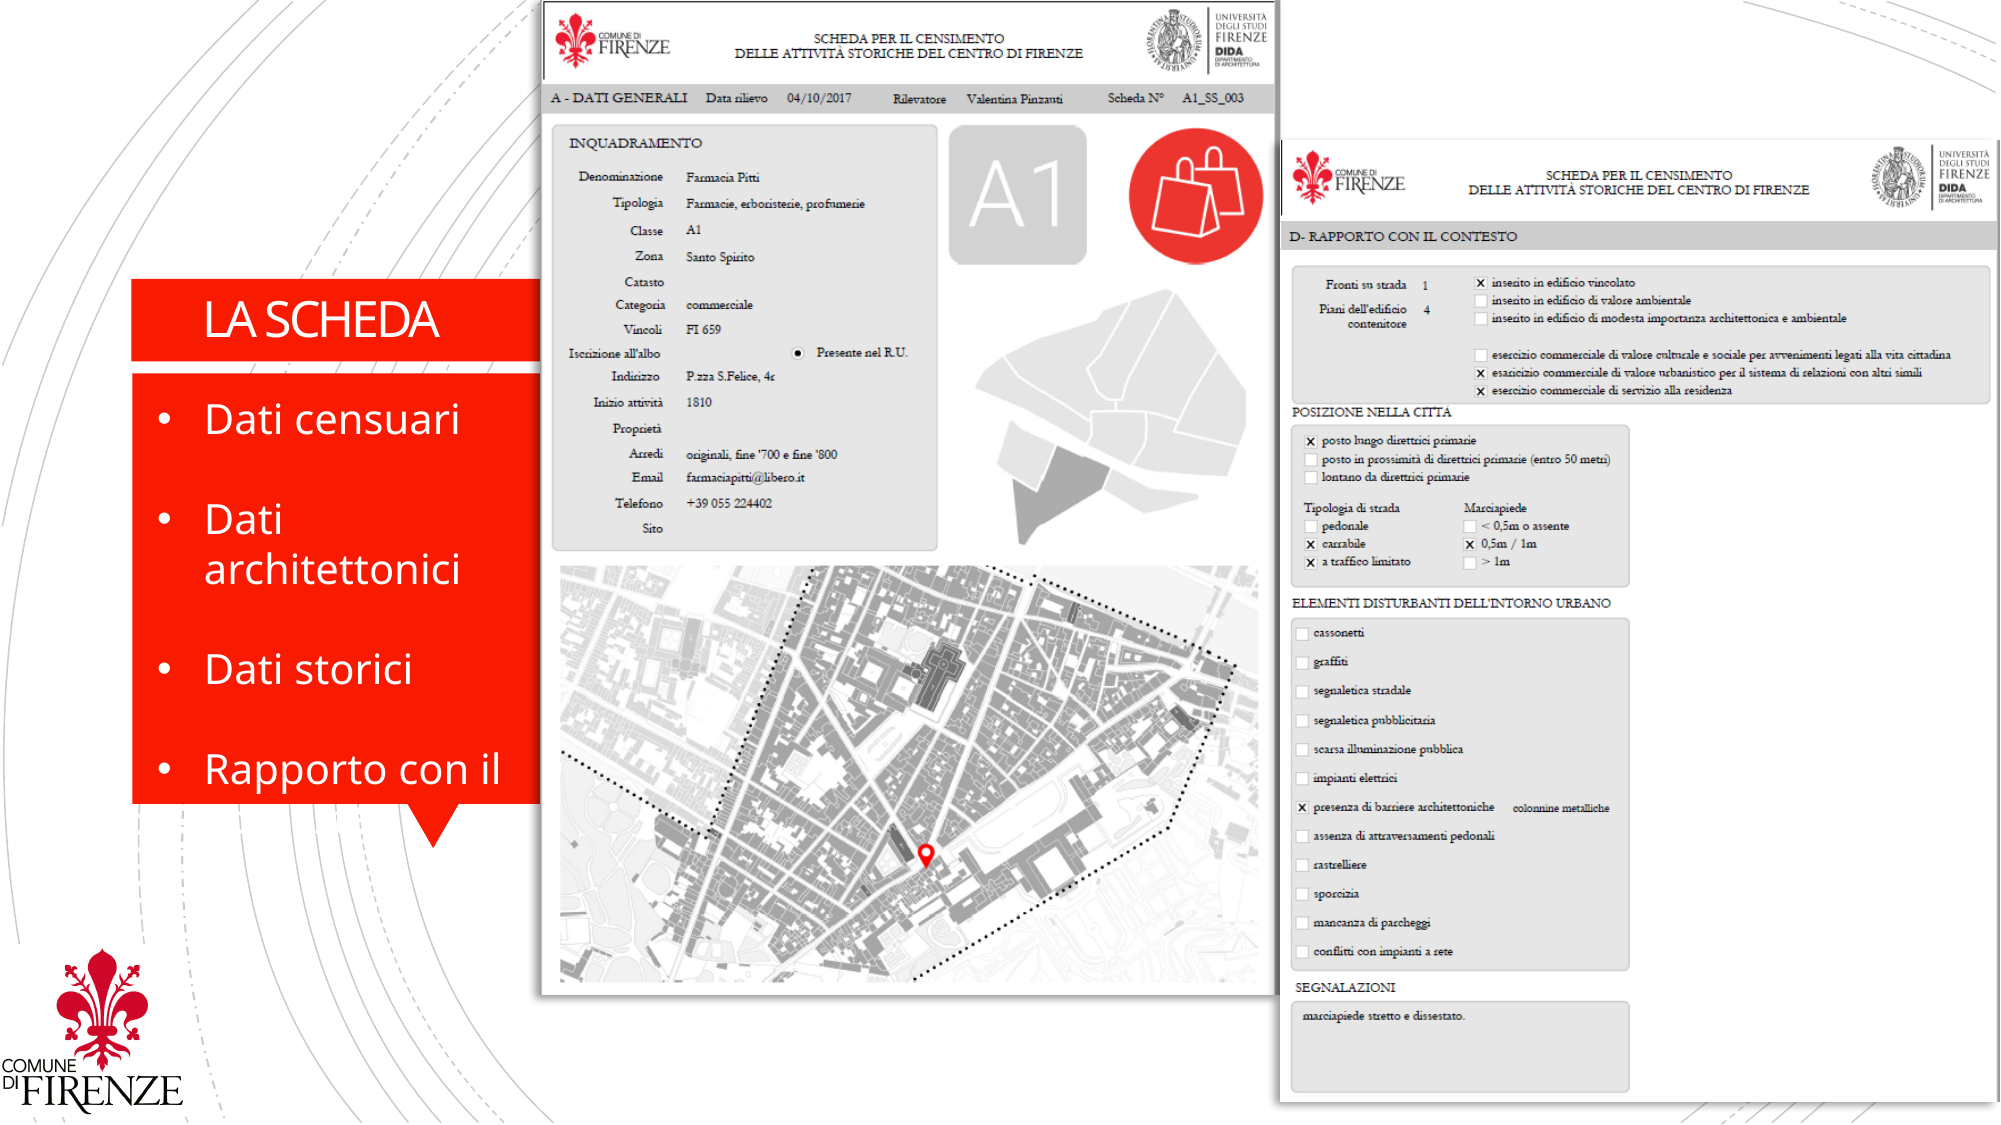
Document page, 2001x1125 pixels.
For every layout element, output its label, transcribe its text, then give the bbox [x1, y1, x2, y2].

text_box Dati censuari Dati architettonici Dati storici Rapporto con il contesto [142, 385, 539, 851]
picture [539, 0, 2000, 1103]
picture [0, 944, 185, 1118]
title LA SCHEDA [37, 258, 529, 386]
